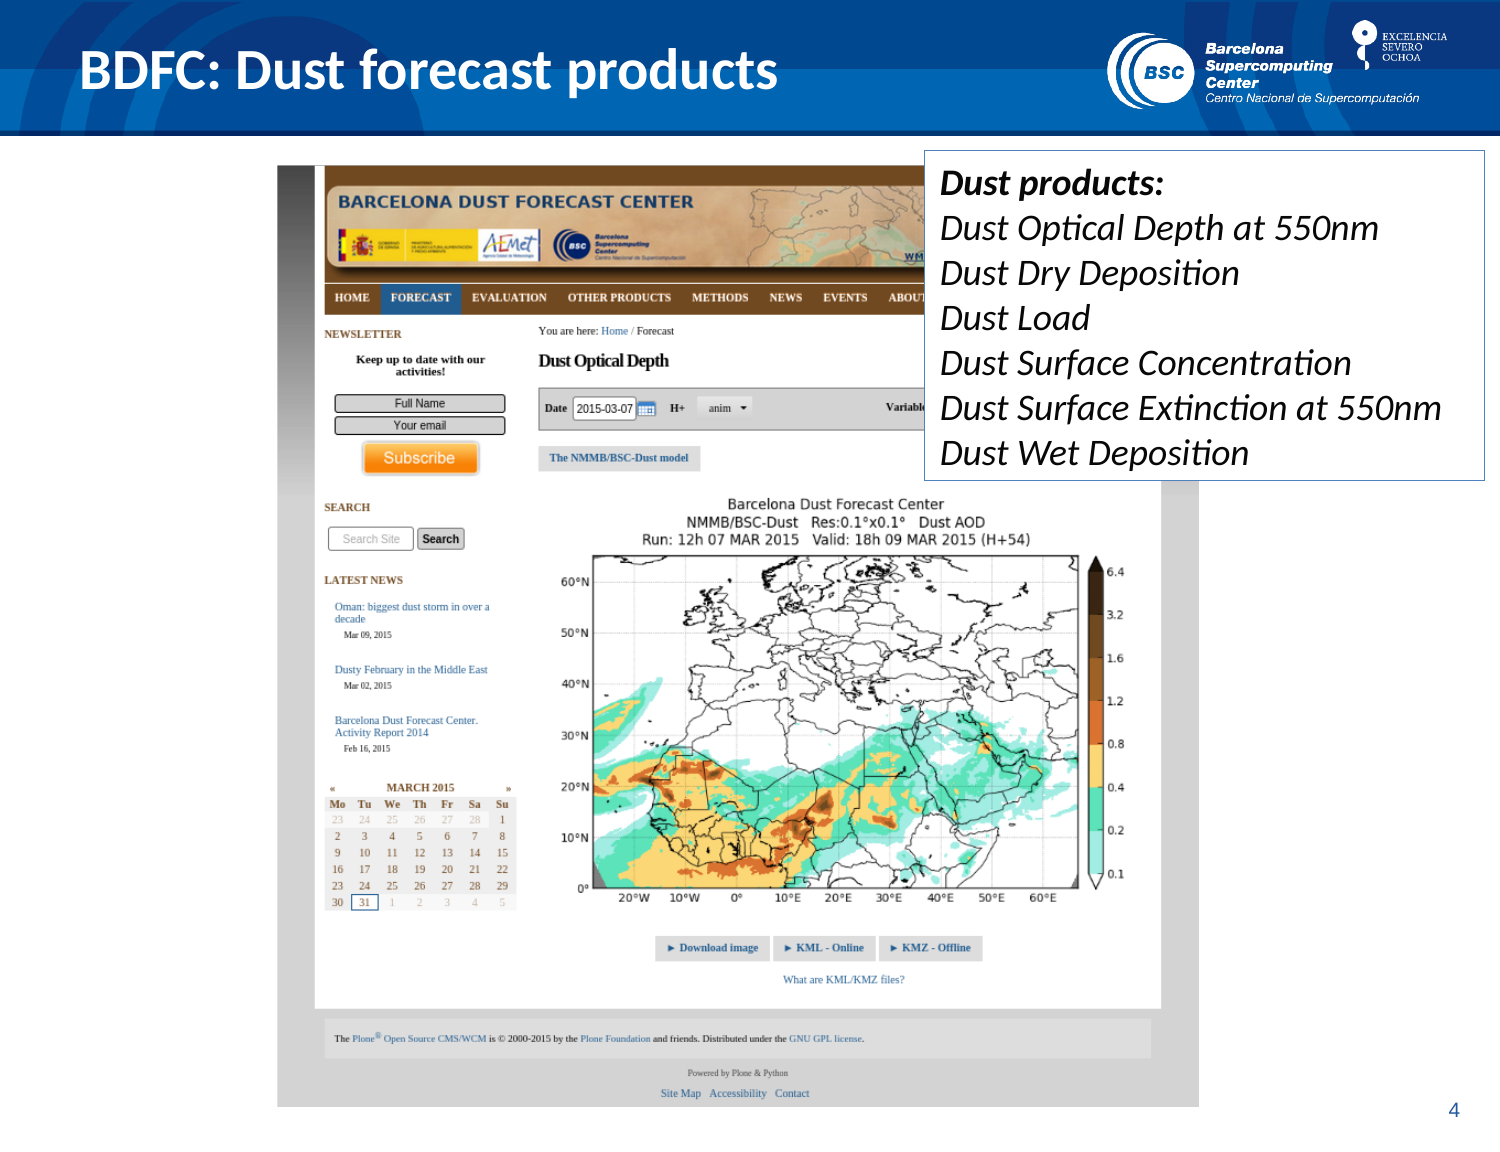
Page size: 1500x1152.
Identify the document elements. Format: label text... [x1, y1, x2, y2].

picture [277, 165, 1200, 1107]
picture [0, 0, 1500, 136]
text_box Dust products: Dust Optical Depth at 550nm Dust Dry Deposition Dust Load Dust Surface Concentration Dust Surface Extinction at 550nm Dust Wet Deposition [924, 150, 1485, 481]
title BDFC: Dust forecast products [65, 23, 1081, 138]
